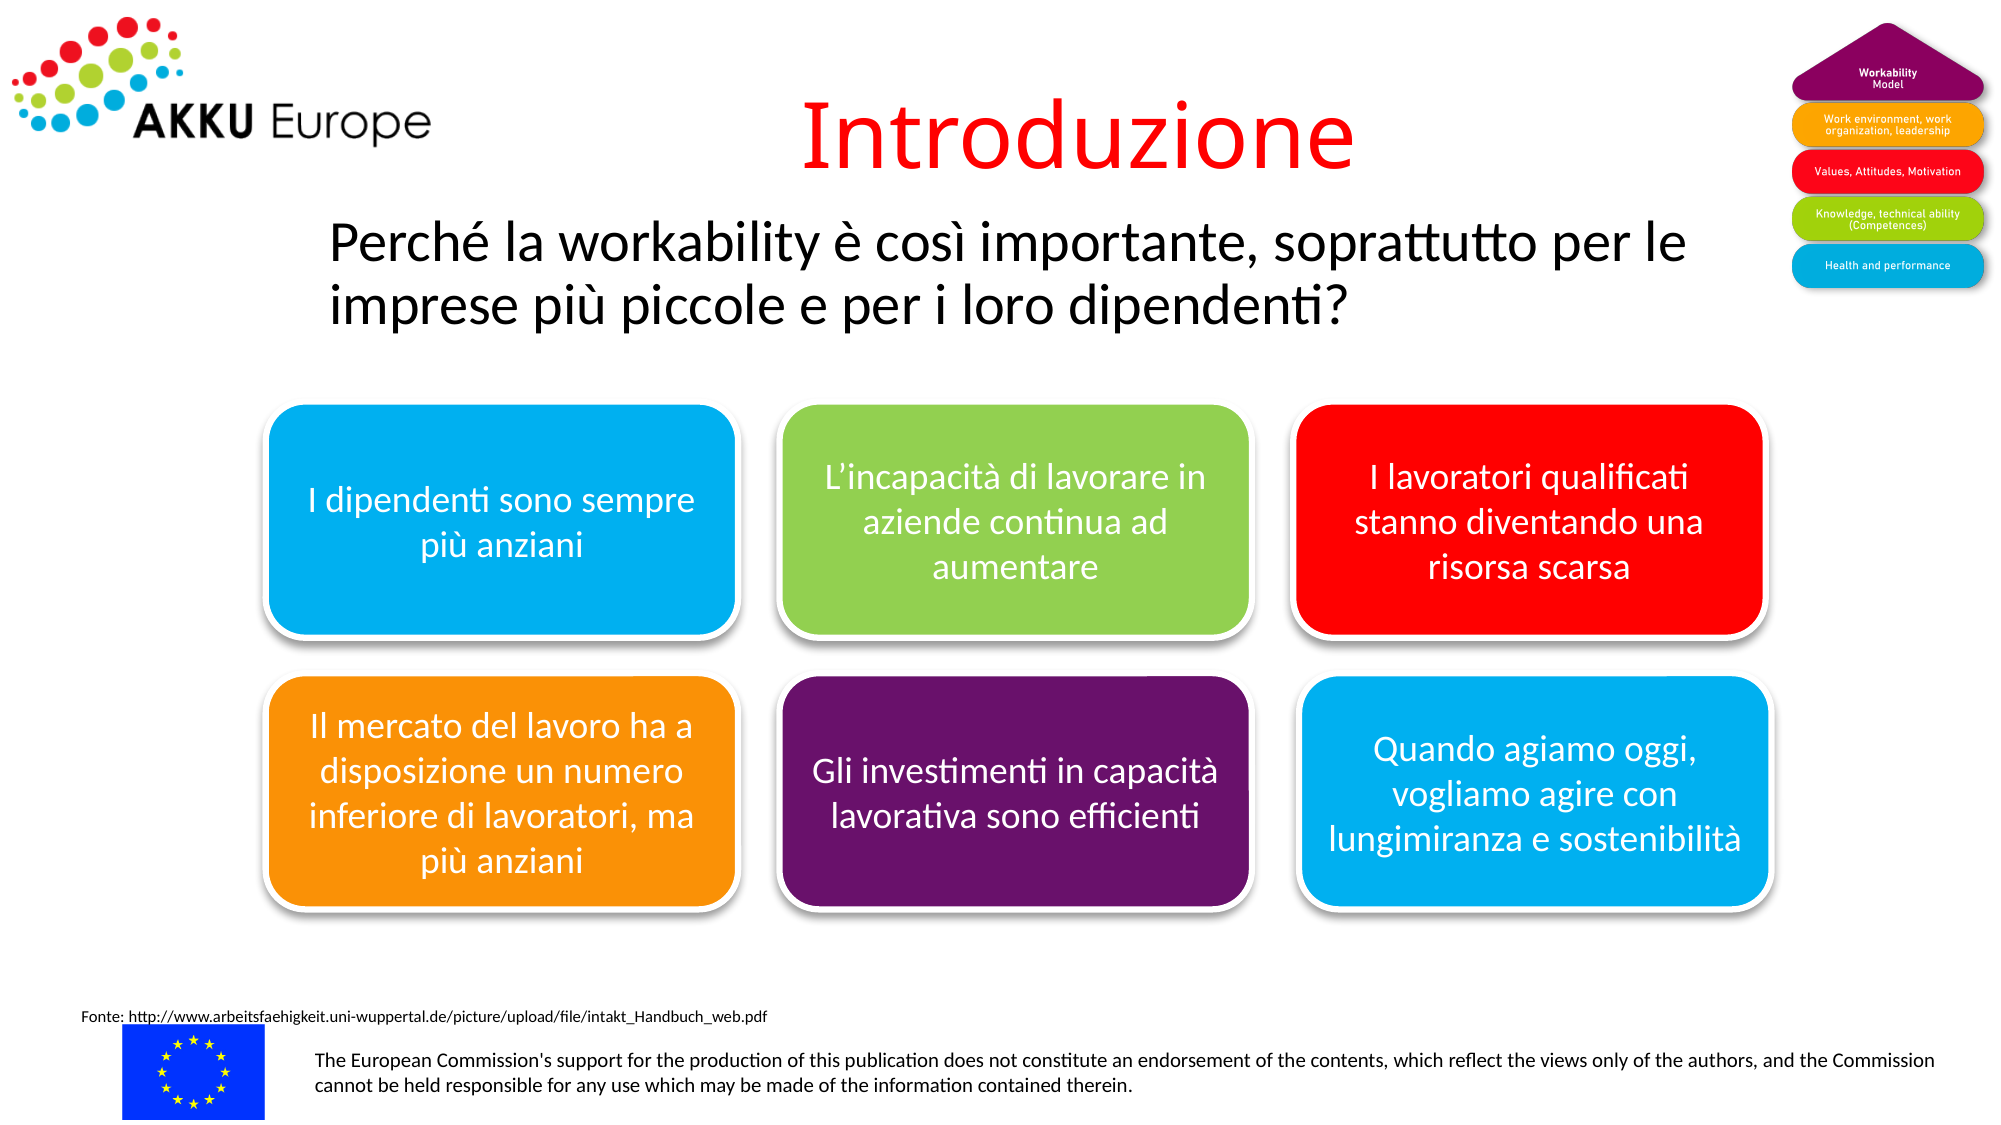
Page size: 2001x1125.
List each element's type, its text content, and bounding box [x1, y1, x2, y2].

title Introduzione [443, 45, 1718, 203]
text_box Fonte: http://www.arbeitsfaehigkeit.uni-wuppertal.de/picture/upload/file/intakt_Handbuch_web.pdf [66, 997, 784, 1033]
picture [1792, 275, 1804, 288]
text_box I lavoratori qualificati stanno diventando una risorsa scarsa [1292, 400, 1767, 639]
picture [1792, 23, 1984, 257]
picture [0, 5, 443, 160]
text_box I dipendenti sono sempre più anziani [264, 400, 740, 639]
text_box L’incapacità di lavorare in aziende continua ad aumentare [778, 400, 1253, 639]
text_box The European Commission's support for the production of this publication does not constitute an endorsement of the contents, which reflect the views only of the authors, and the Commission cannot be held responsible for any use which may be made of the information contained therein. [300, 1039, 1952, 1104]
picture [122, 1024, 265, 1120]
picture [1972, 275, 1984, 288]
list Perché la workability è così importante, soprattutto per le imprese più piccole e per i loro dipendenti? [314, 203, 1718, 359]
text_box Gli investimenti in capacità lavorativa sono efficienti [778, 672, 1253, 911]
text_box Quando agiamo oggi, vogliamo agire con lungimiranza e sostenibilità [1298, 672, 1773, 911]
text_box Il mercato del lavoro ha a disposizione un numero inferiore di lavoratori, ma più anziani [264, 672, 740, 911]
